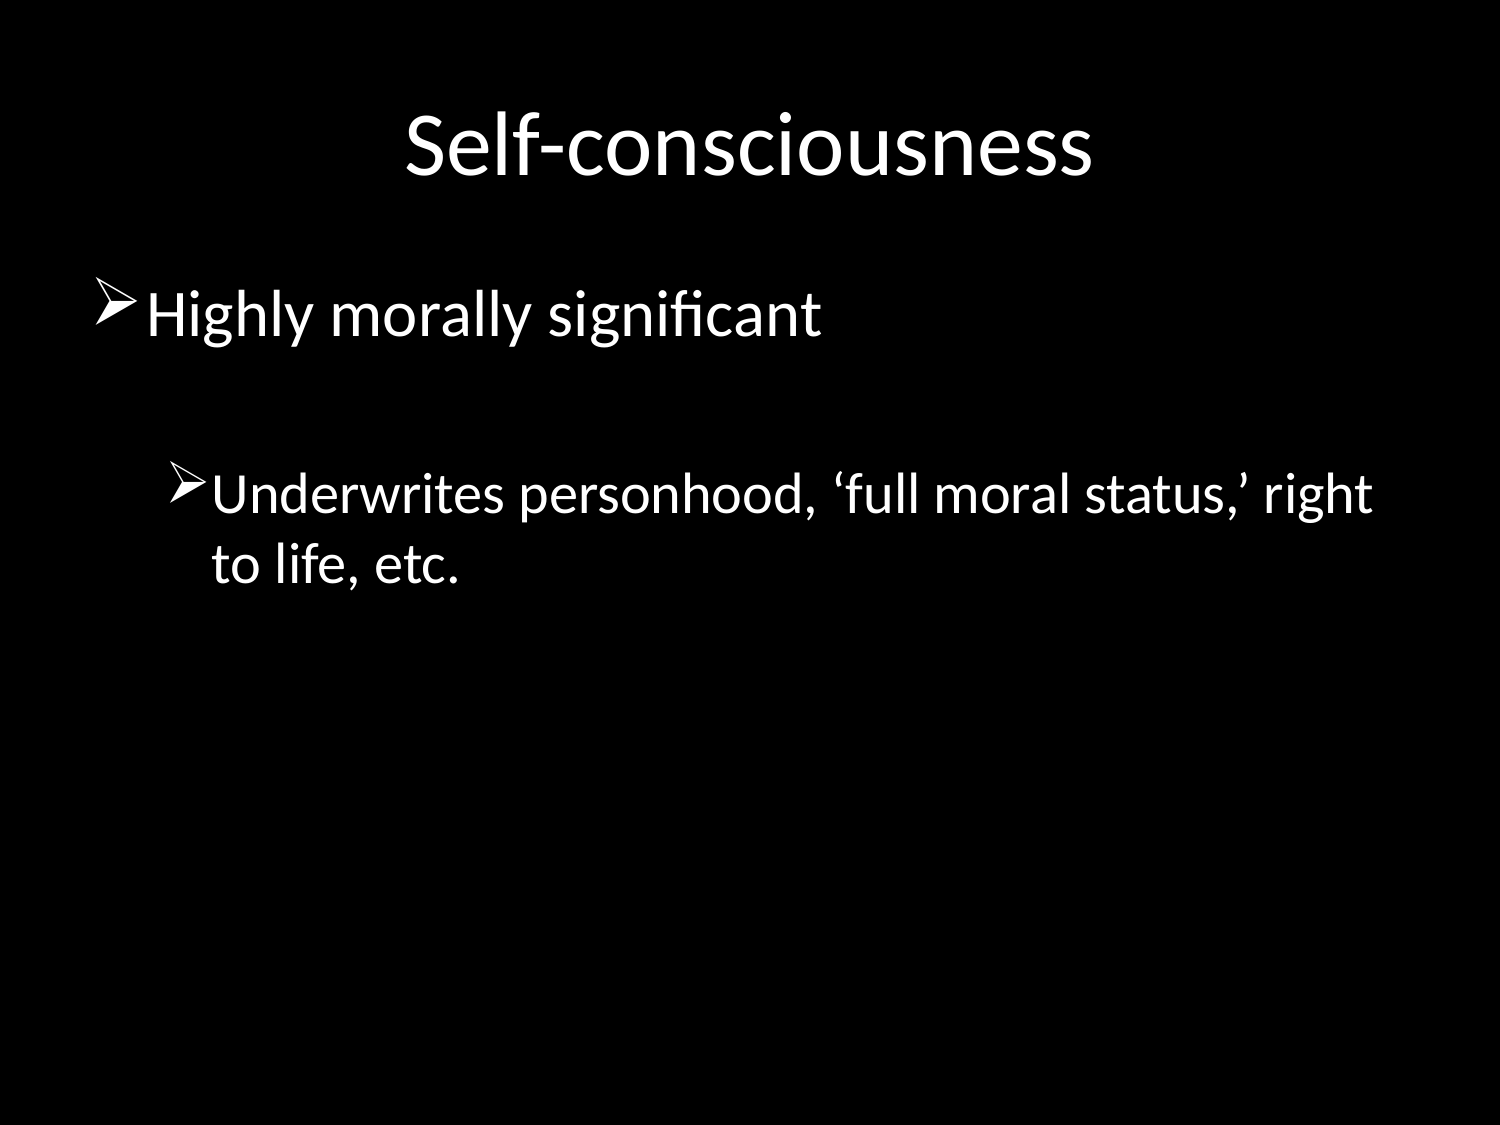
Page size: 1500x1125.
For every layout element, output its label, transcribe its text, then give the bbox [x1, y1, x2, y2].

list Highly morally significant Underwrites personhood, ‘full moral status,’ right to life, etc. [75, 262, 1425, 1005]
title Self-consciousness [75, 45, 1425, 233]
